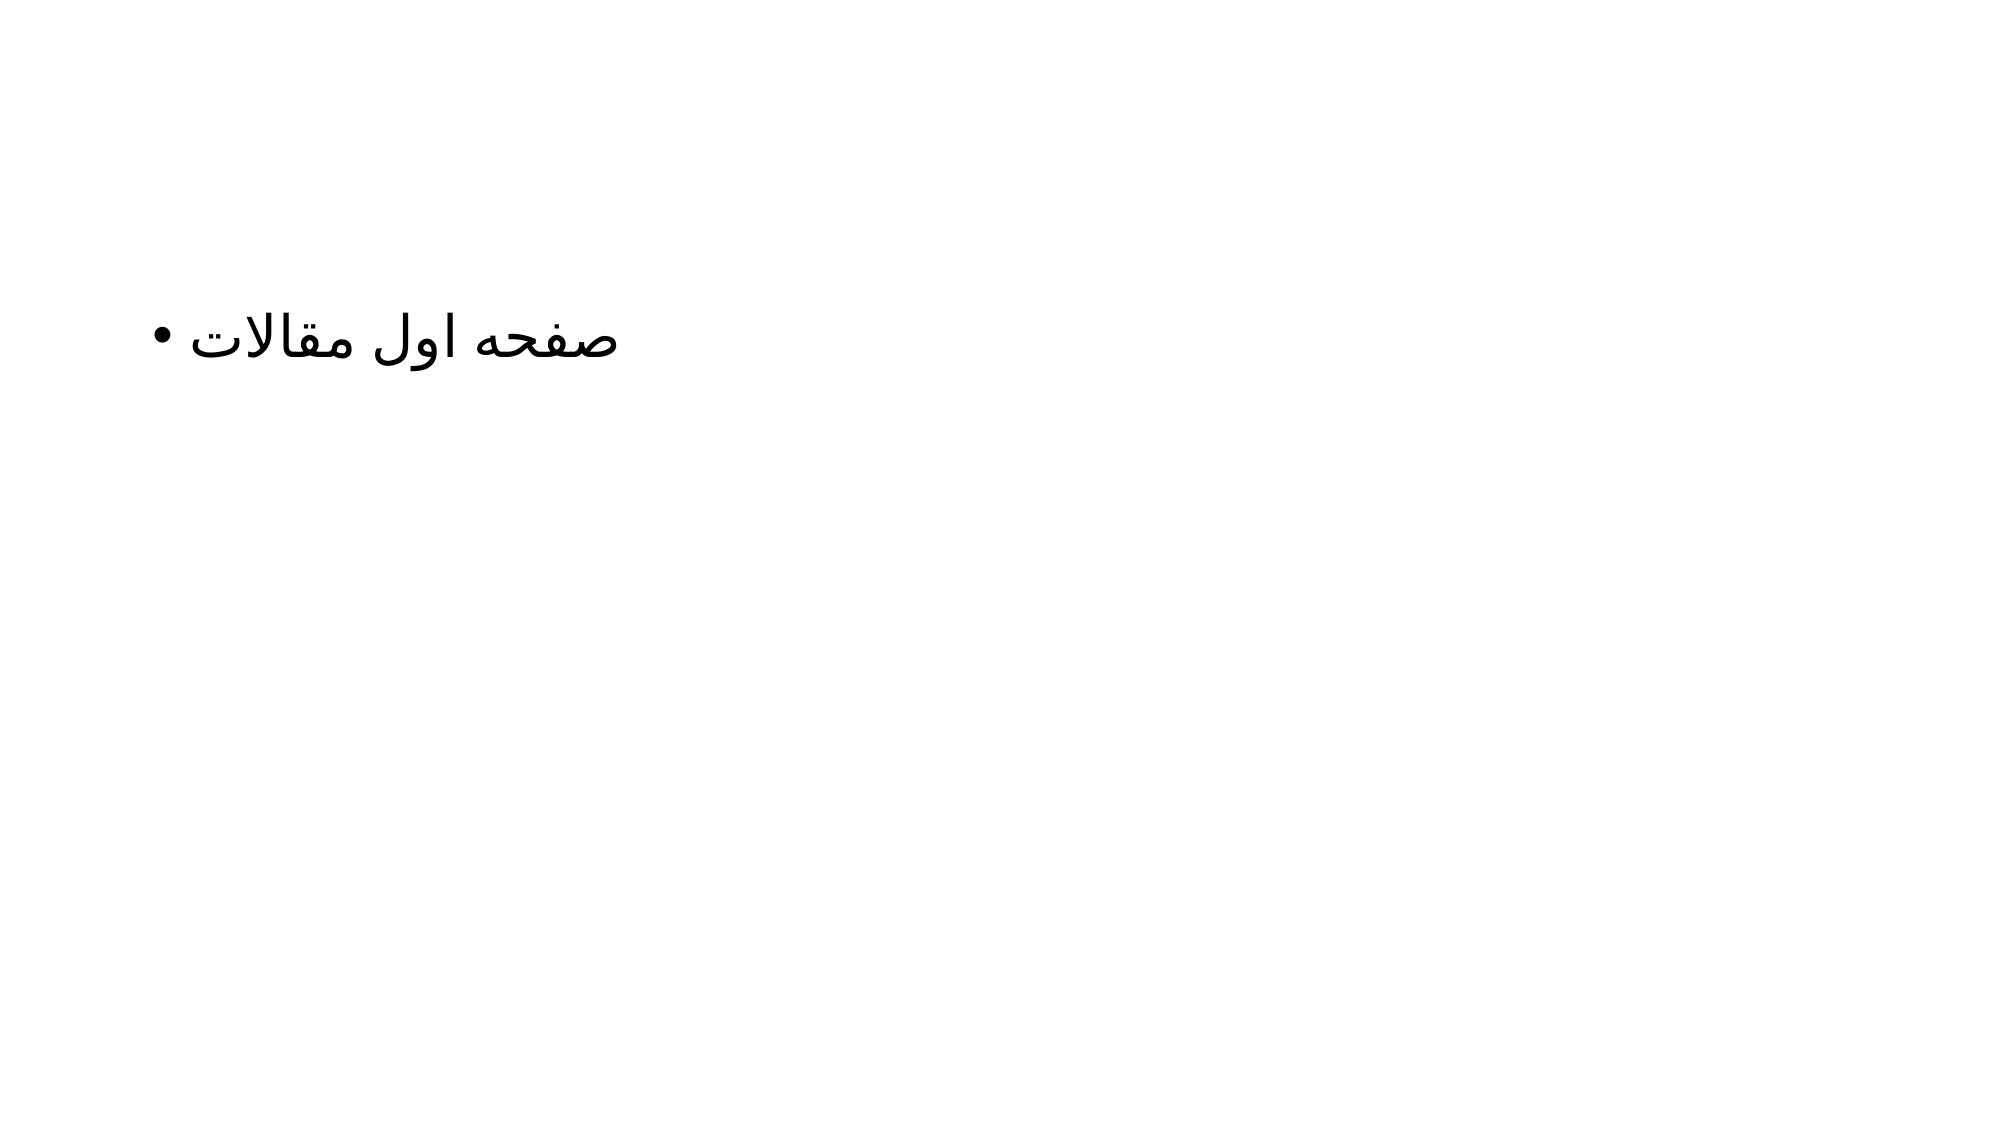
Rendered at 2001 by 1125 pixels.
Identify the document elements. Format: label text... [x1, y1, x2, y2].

list صفحه اول مقالات [137, 299, 1863, 1014]
